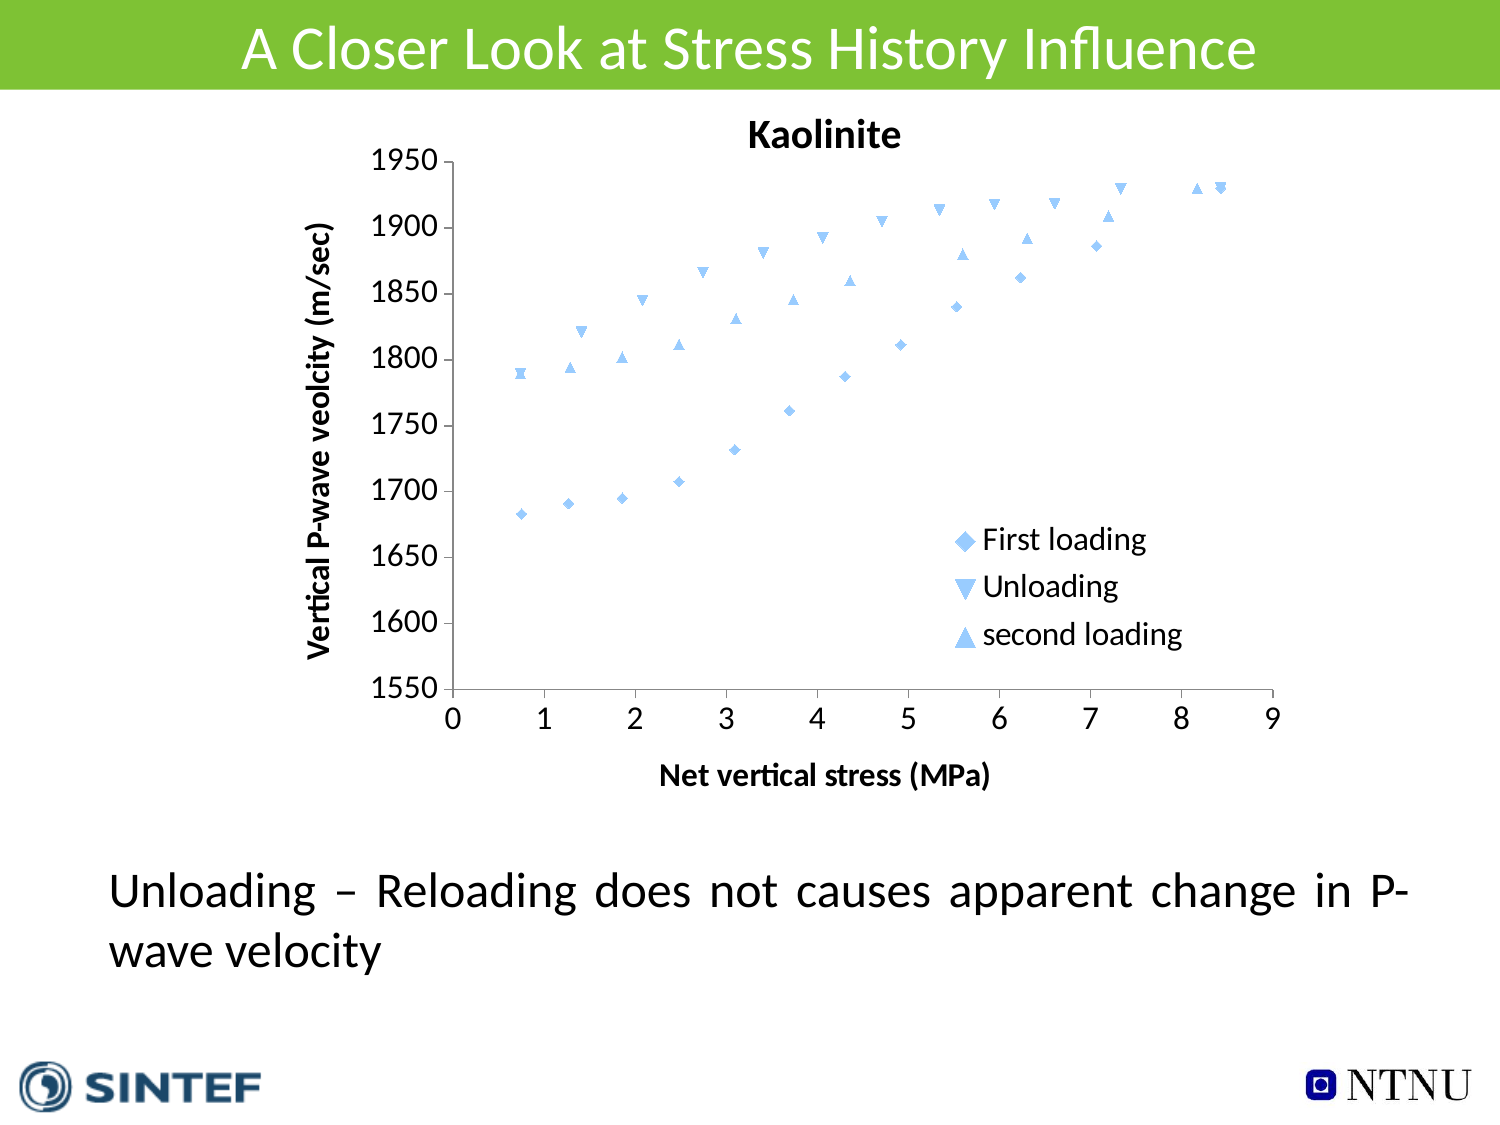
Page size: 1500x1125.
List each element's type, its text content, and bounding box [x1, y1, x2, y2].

text_box A Closer Look at Stress History Influence [0, 0, 1500, 90]
picture [12, 1043, 284, 1125]
text_box Kaolinite [362, 99, 1288, 133]
picture [1299, 1062, 1477, 1108]
text_box Unloading – Reloading does not causes apparent change in P-wave velocity [37, 849, 1425, 985]
chart [199, 135, 1338, 849]
